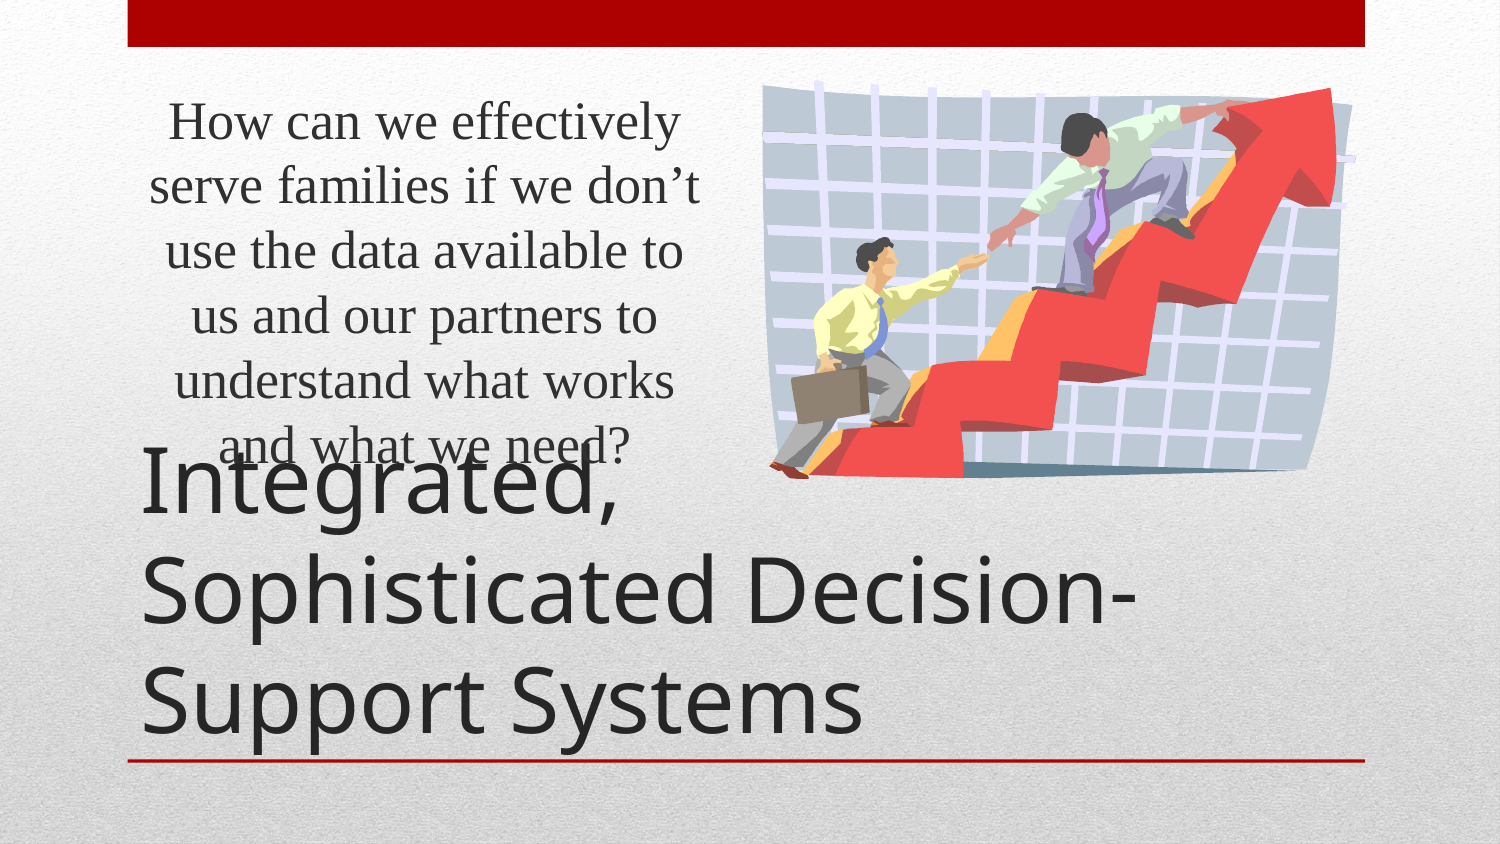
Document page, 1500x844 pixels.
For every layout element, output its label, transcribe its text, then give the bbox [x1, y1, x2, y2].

list How can we effectively serve families if we don’t use the data available to us and our partners to understand what works and what we need? [125, 75, 725, 485]
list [761, 74, 1364, 486]
title Integrated, Sophisticated Decision-Support Systems [125, 562, 1238, 760]
